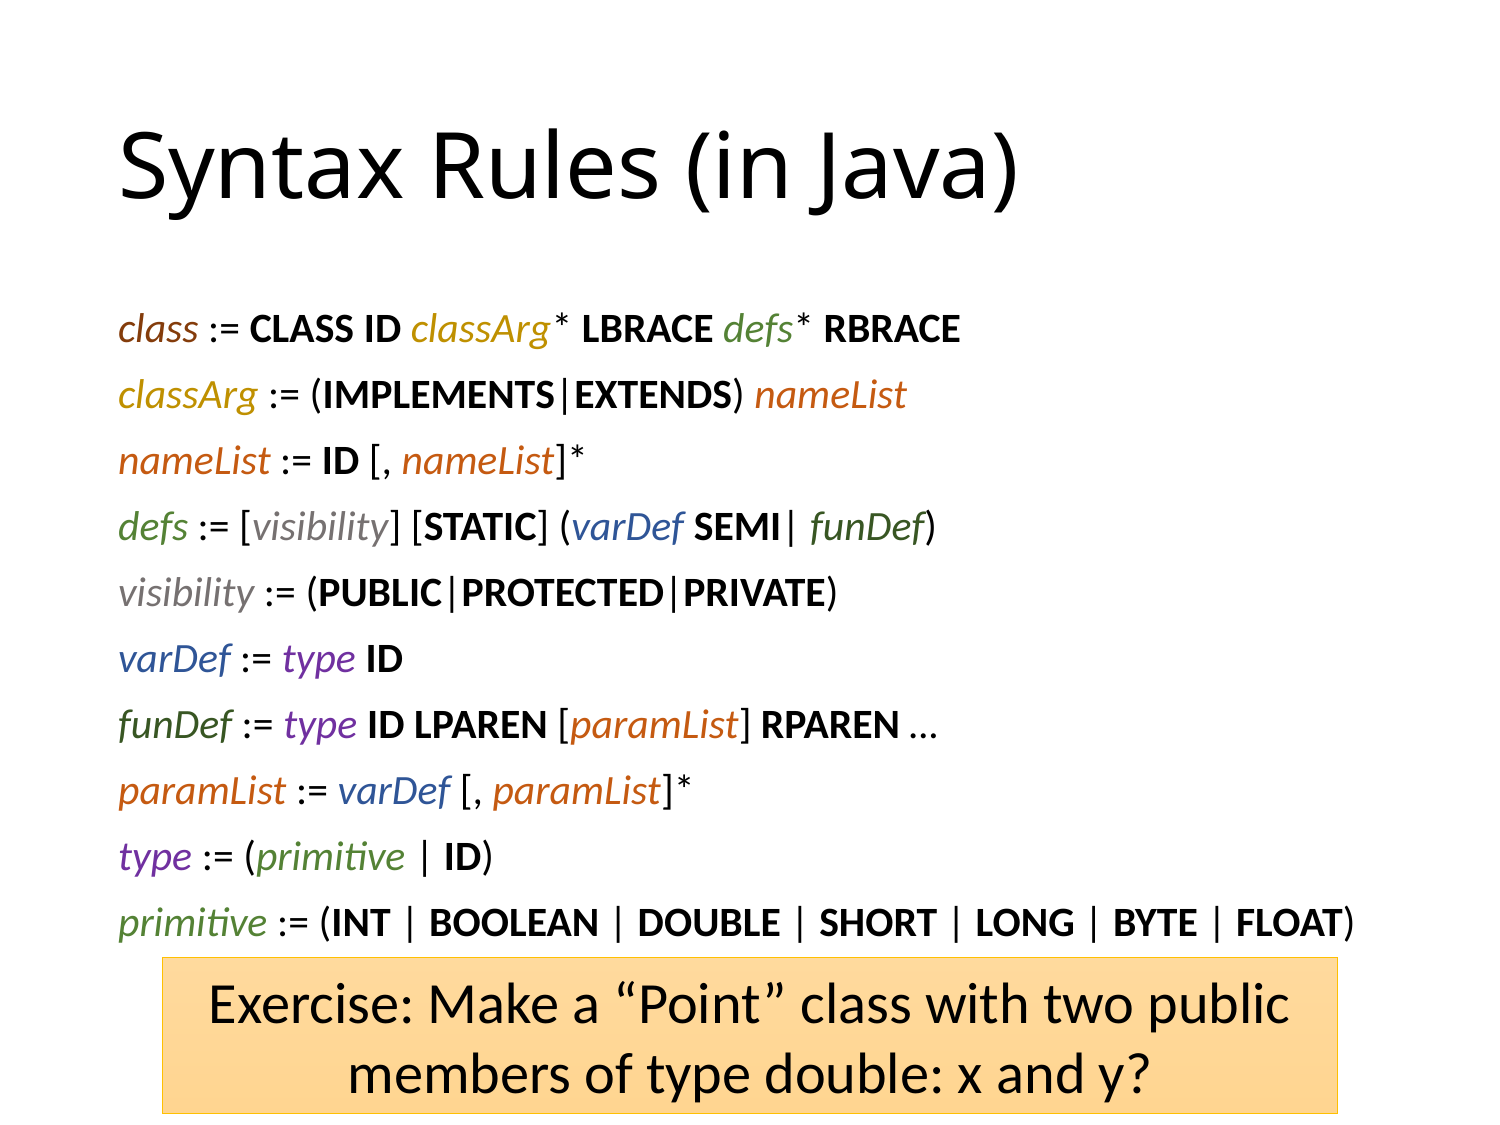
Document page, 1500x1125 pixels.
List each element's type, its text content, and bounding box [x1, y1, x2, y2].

title Syntax Rules (in Java) [103, 59, 1397, 278]
list class := CLASS ID classArg* LBRACE defs* RBRACE classArg := (IMPLEMENTS|EXTENDS) nameList nameList := ID [, nameList]* defs := [visibility] [STATIC] (varDef SEMI| funDef) visibility := (PUBLIC|PROTECTED|PRIVATE) varDef := type ID funDef := type ID LPAREN [paramList] RPAREN … paramList := varDef [, paramList]* type := (primitive | ID) primitive := (INT | BOOLEAN | DOUBLE | SHORT | LONG | BYTE | FLOAT) [103, 299, 1397, 1014]
text_box Exercise: Make a “Point” class with two public members of type double: x and y? [162, 957, 1338, 1114]
